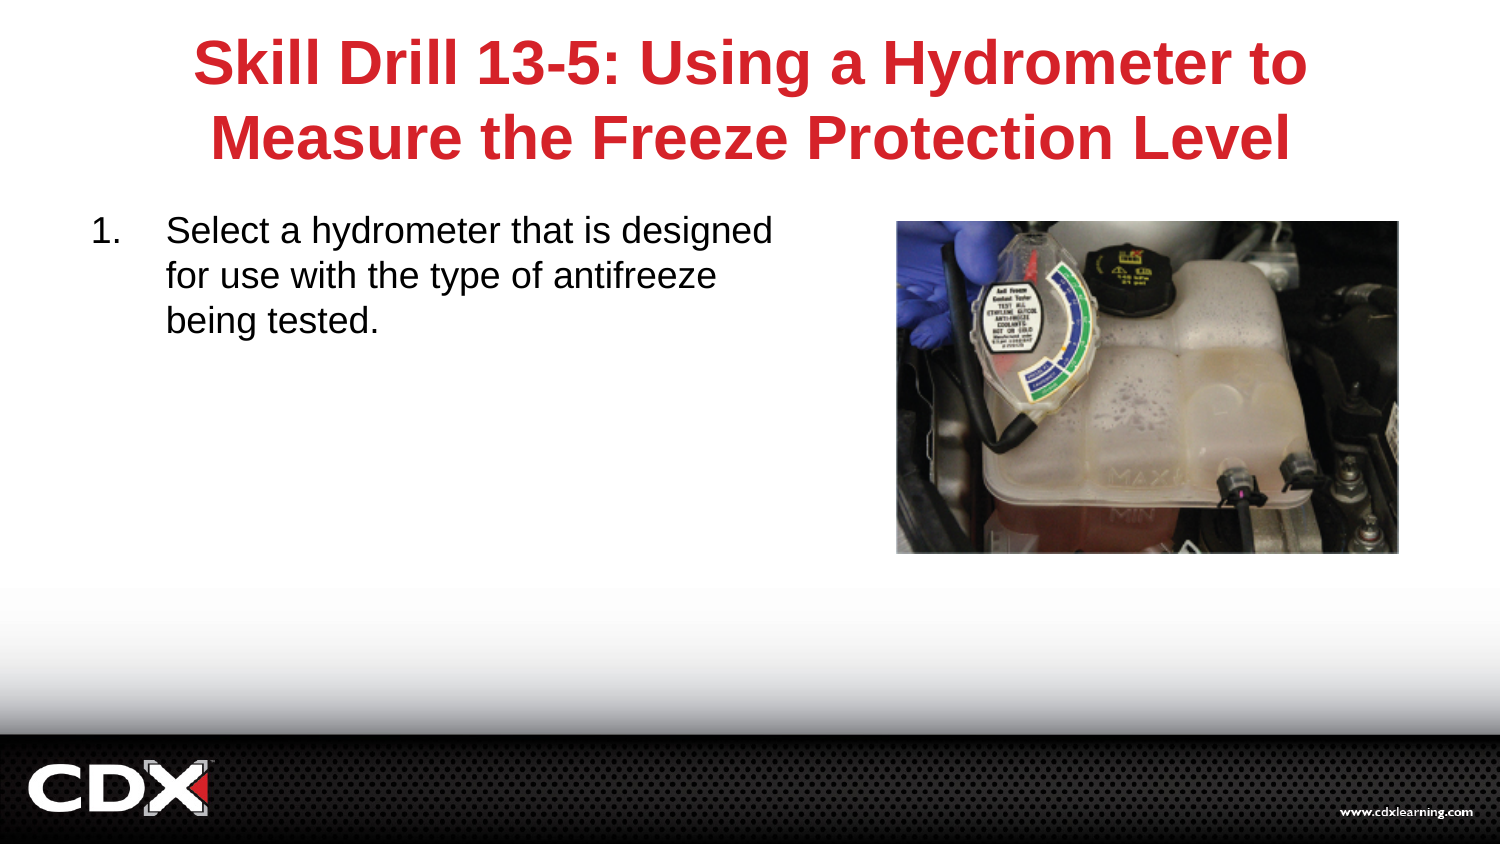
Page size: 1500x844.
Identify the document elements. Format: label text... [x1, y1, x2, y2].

title Skill Drill 13-5: Using a Hydrometer to Measure the Freeze Protection Level [76, 25, 1428, 169]
text_box Select a hydrometer that is designed for use with the type of antifreeze being tested. [76, 199, 826, 349]
picture [0, 0, 1500, 844]
